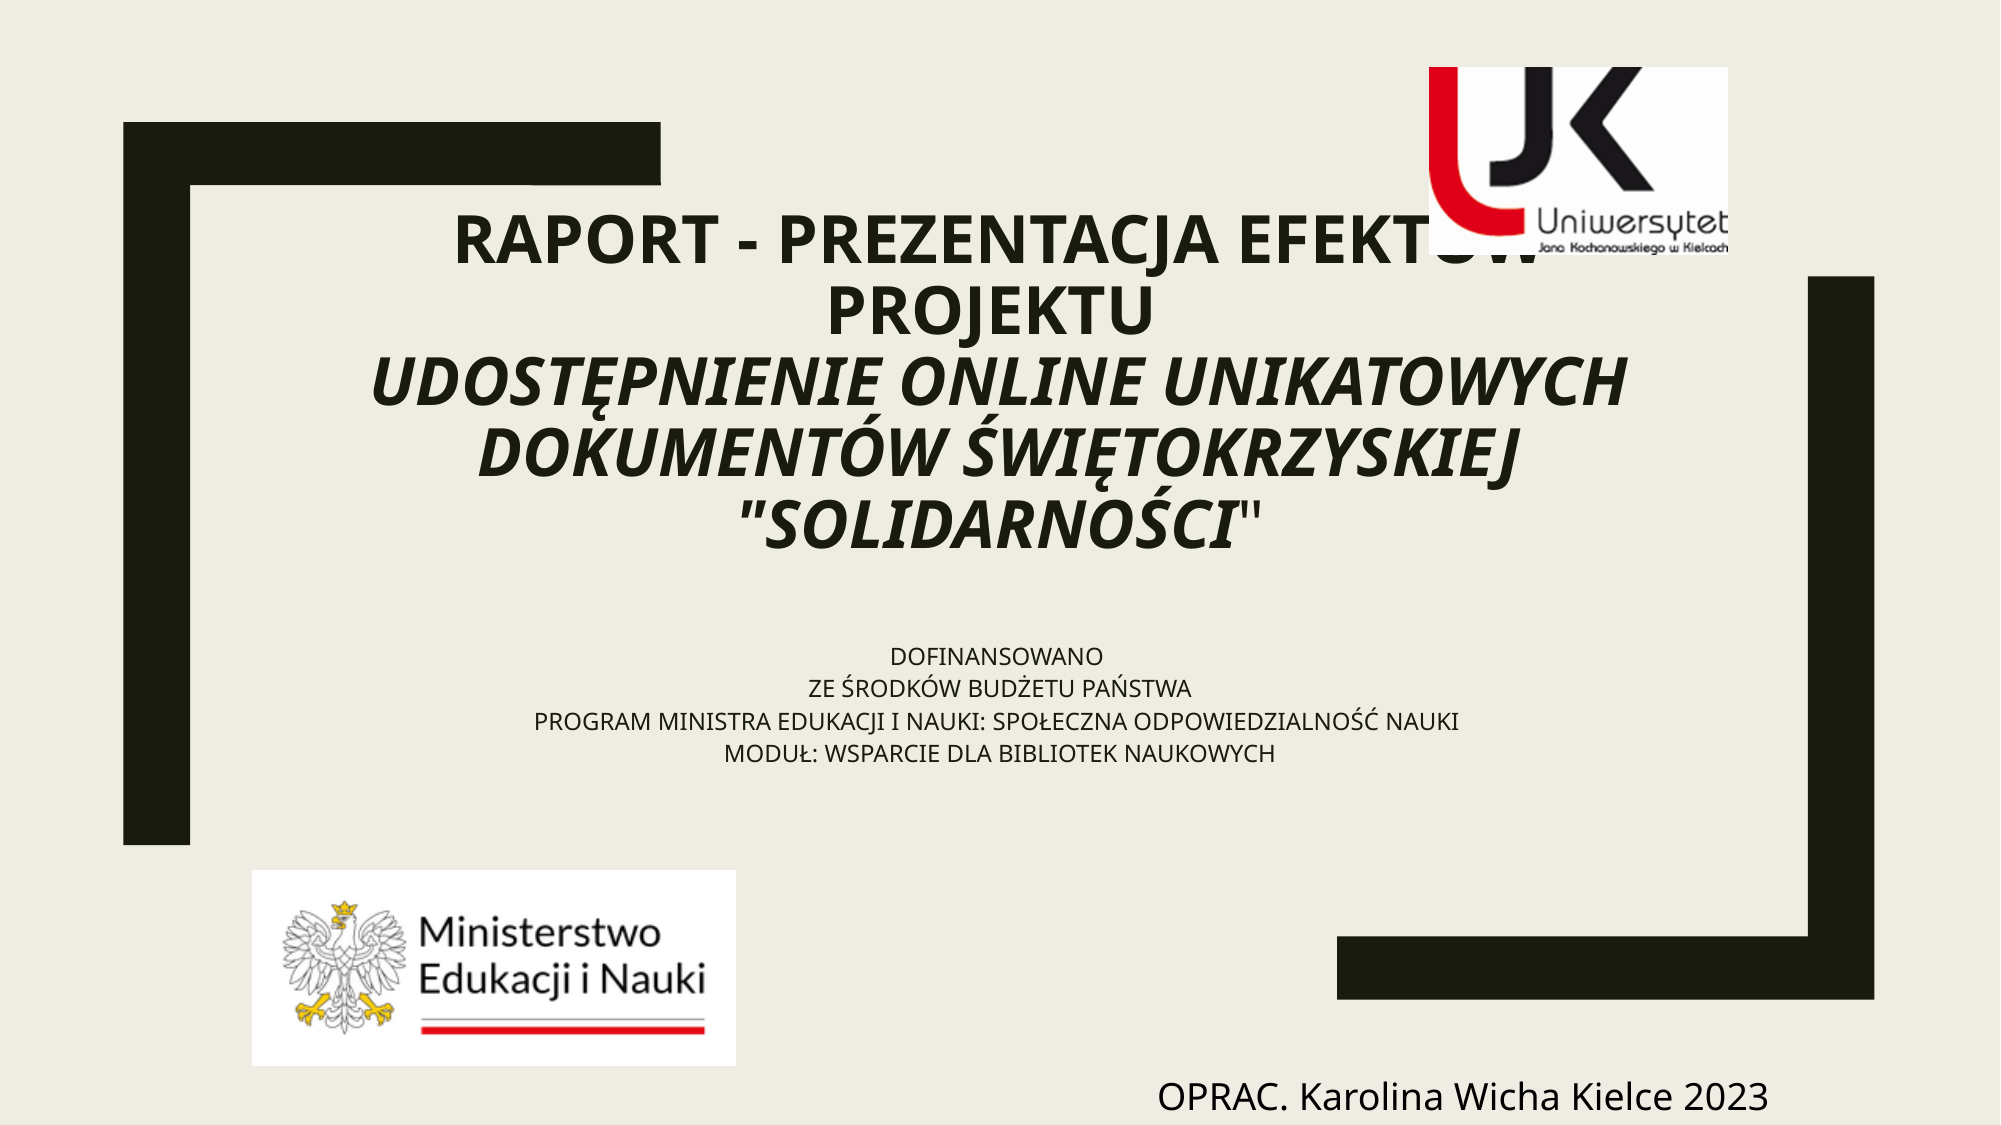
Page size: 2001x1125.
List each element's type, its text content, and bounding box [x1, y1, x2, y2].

picture [1429, 67, 1728, 256]
picture [252, 870, 736, 1066]
title Raport - PREZENTACJA EFEKTÓW projektu udostępnienie online unikatowych dokumentów świętokrzyskiej "Solidarności" [314, 285, 1686, 570]
text_box OPRAC. Karolina Wicha Kielce 2023 [1142, 1065, 1884, 1125]
subtitle Dofinansowano ze środków BUDżETU PAŃSTWA program Ministra Edukacji i Nauki: Społeczna odpowiedzialność naukI moduł: Wsparcie dla bibliotek naukowych [439, 630, 1561, 809]
